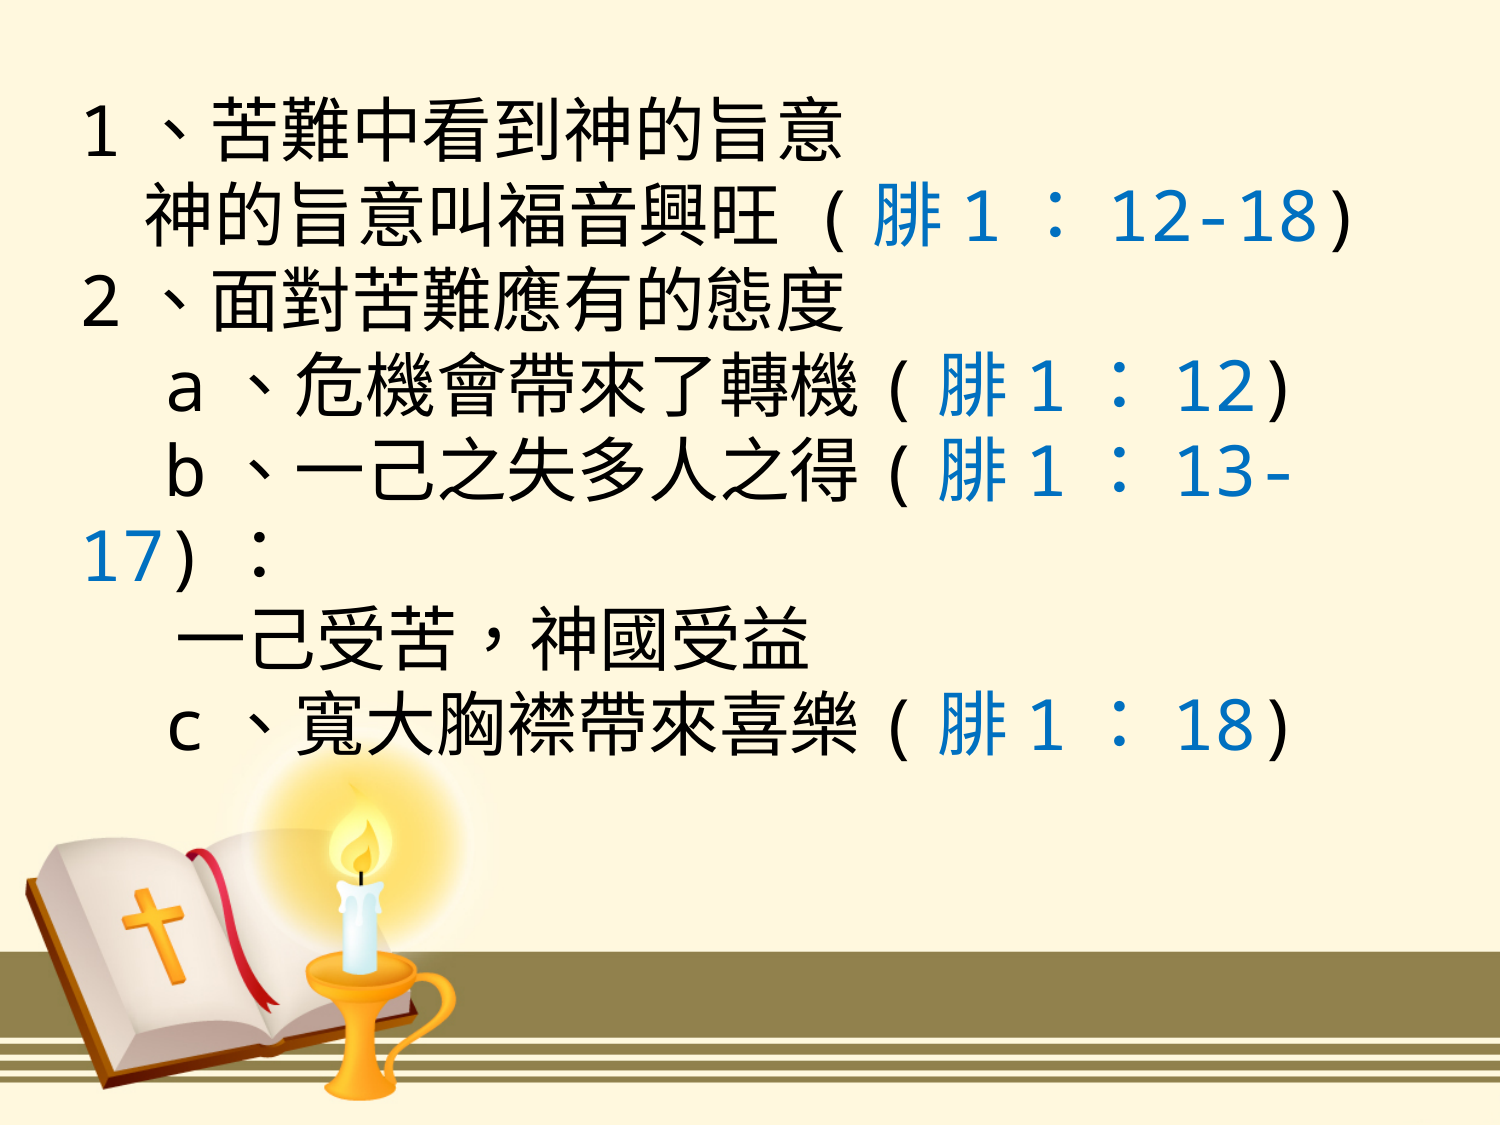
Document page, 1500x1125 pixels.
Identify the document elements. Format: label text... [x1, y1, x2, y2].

picture [0, 0, 1500, 1125]
list 1、苦難中看到神的旨意 神的旨意叫福音興旺 (腓1：12-18) 2、面對苦難應有的態度 a、危機會帶來了轉機(腓1：12) b、一己之失多人之得(腓1：13-17)： 一己受苦，神國受益 c、寬大胸襟帶來喜樂(腓1：18) [64, 78, 1447, 752]
